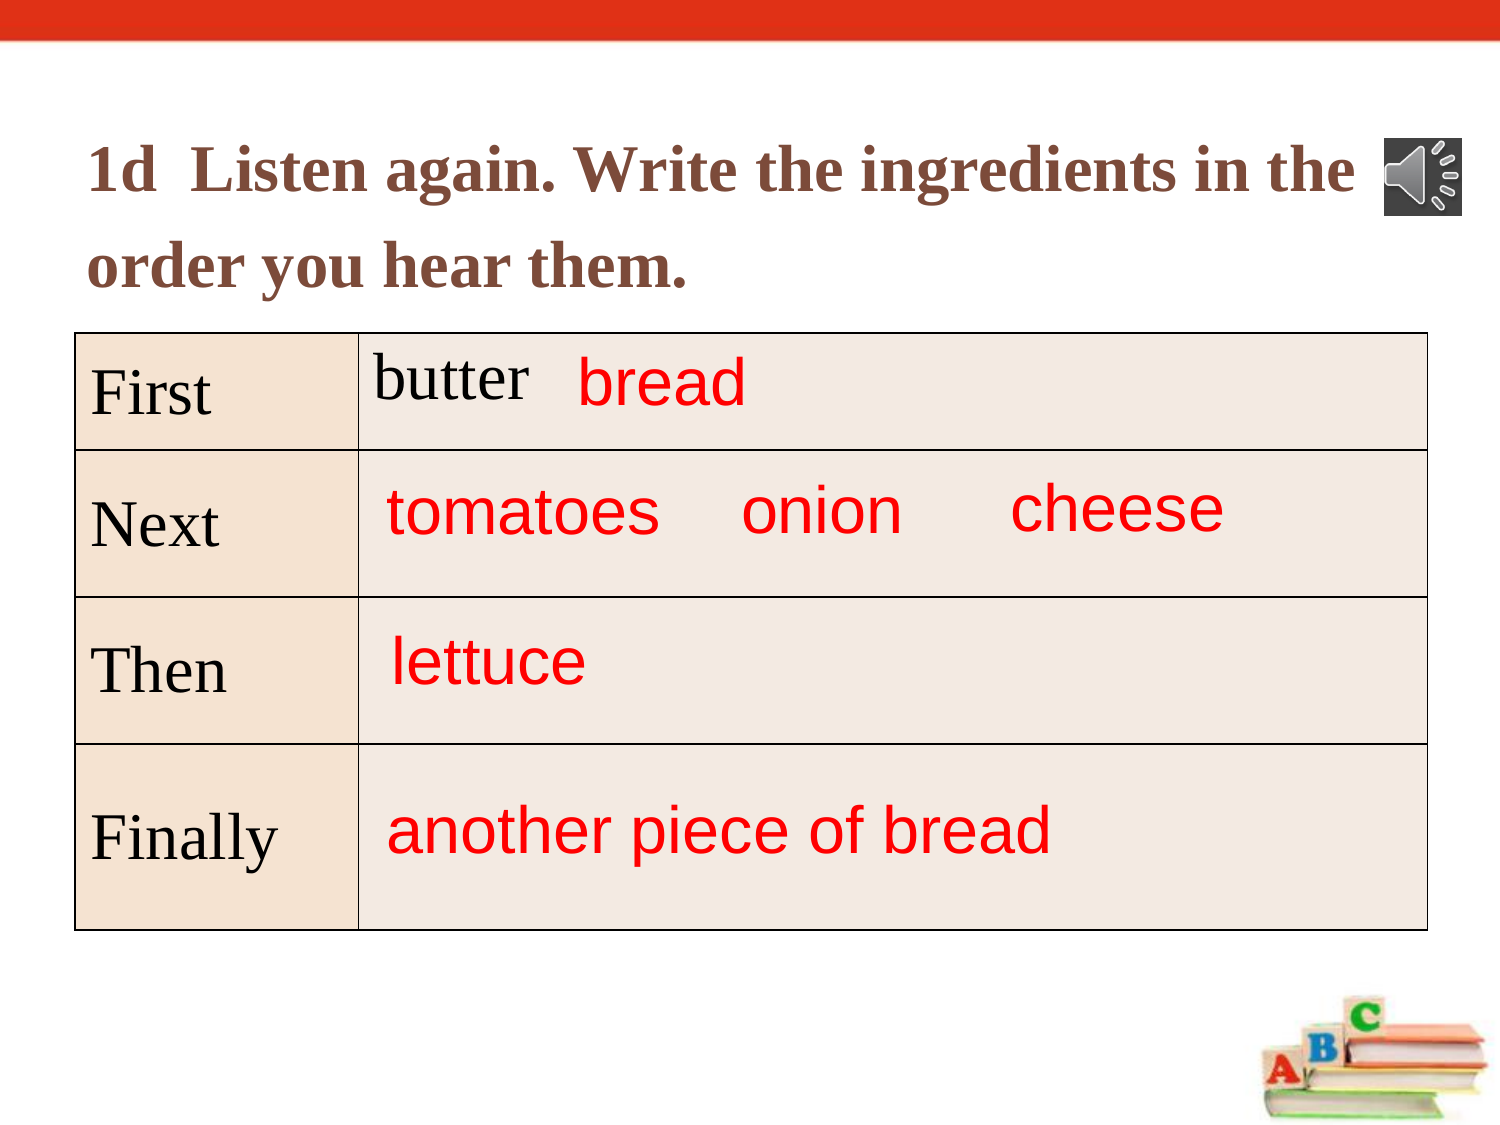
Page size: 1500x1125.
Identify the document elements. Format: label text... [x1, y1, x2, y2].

text_box another piece of bread [372, 779, 1282, 875]
table_cell [359, 745, 1427, 929]
text_box onion [726, 459, 975, 554]
text_box tomatoes [372, 460, 727, 555]
table_cell Next [76, 451, 358, 596]
table_cell [359, 598, 1427, 743]
table_cell [359, 451, 1427, 596]
table_header butter [359, 334, 1427, 449]
text_box 1d Listen again. Write the ingredients in the order you hear them. [71, 101, 1495, 309]
table_cell Then [76, 598, 358, 743]
text_box lettuce [377, 610, 732, 706]
text_box bread [562, 331, 763, 427]
table_cell Finally [76, 745, 358, 929]
table_header First [76, 334, 358, 449]
picture [0, 0, 1500, 1125]
text_box cheese [995, 457, 1244, 553]
